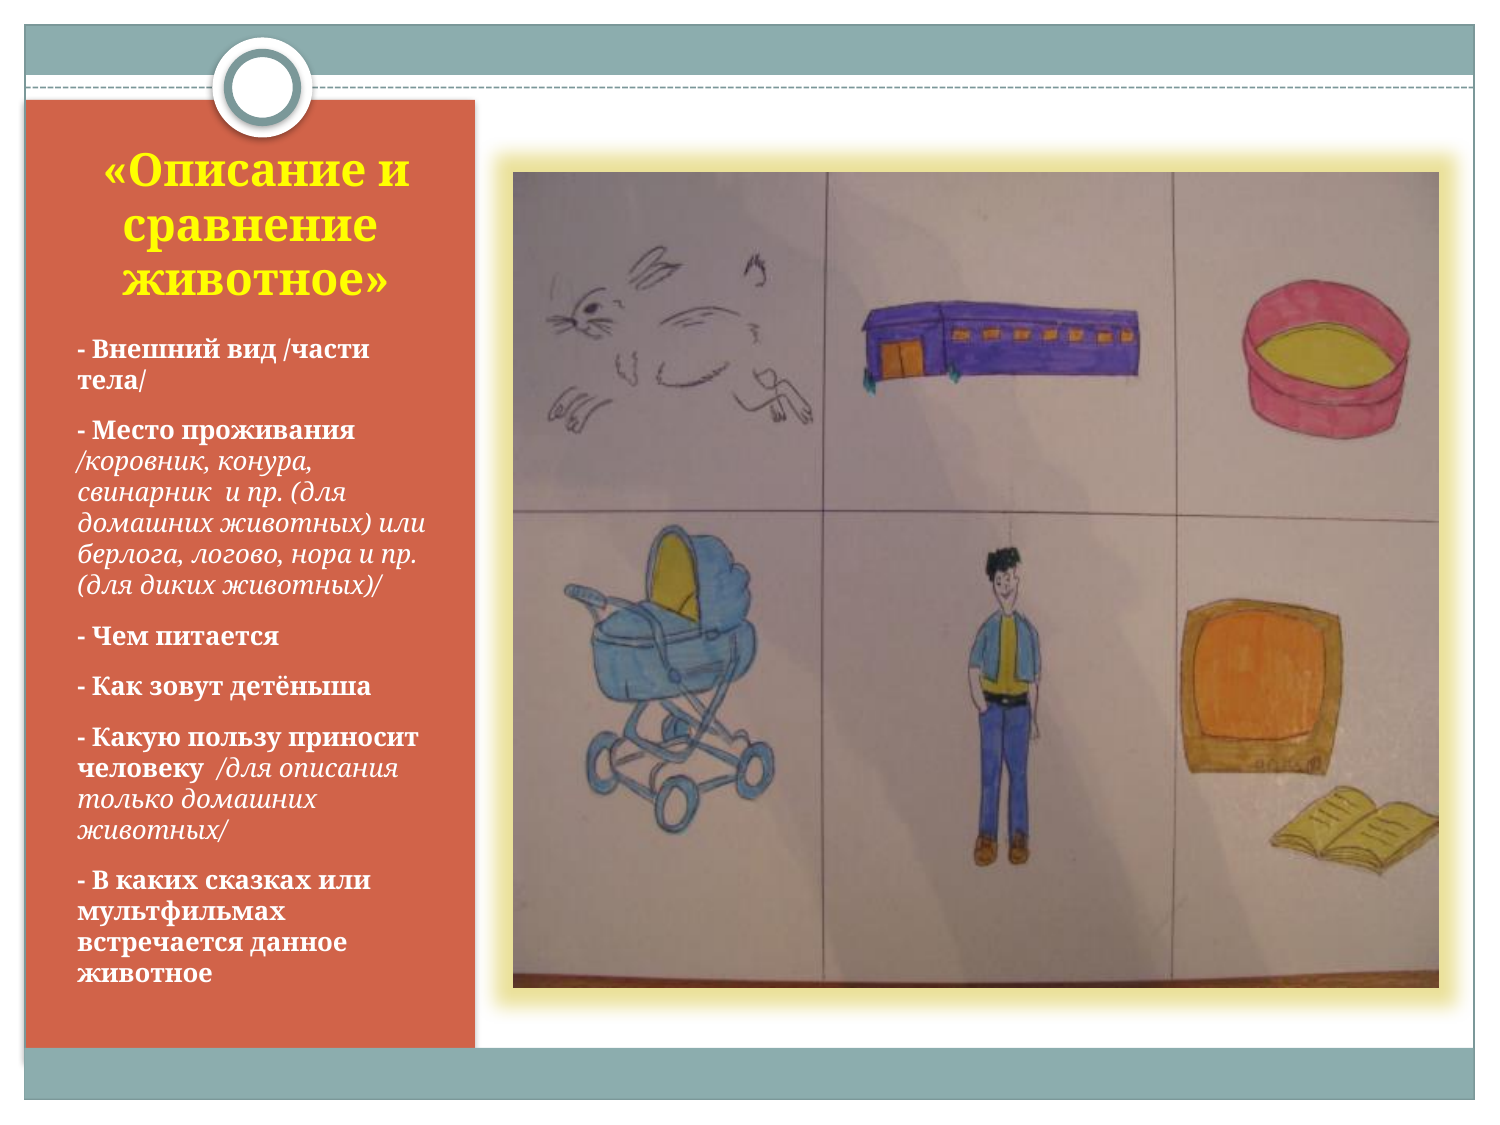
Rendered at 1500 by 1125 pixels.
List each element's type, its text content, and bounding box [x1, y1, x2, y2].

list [513, 172, 1439, 988]
title «Описание и сравнение животное» [62, 149, 450, 313]
list - Внешний вид /части тела/ - Место проживания /коровник, конура, свинарник и пр. (для домашних животных) или берлога, логово, нора и пр. (для диких животных)/ - Чем питается - Как зовут детёныша - Какую пользу приносит человеку /для описания только домашних животных/ - В каких сказках или мультфильмах встречается данное животное [62, 324, 450, 1005]
